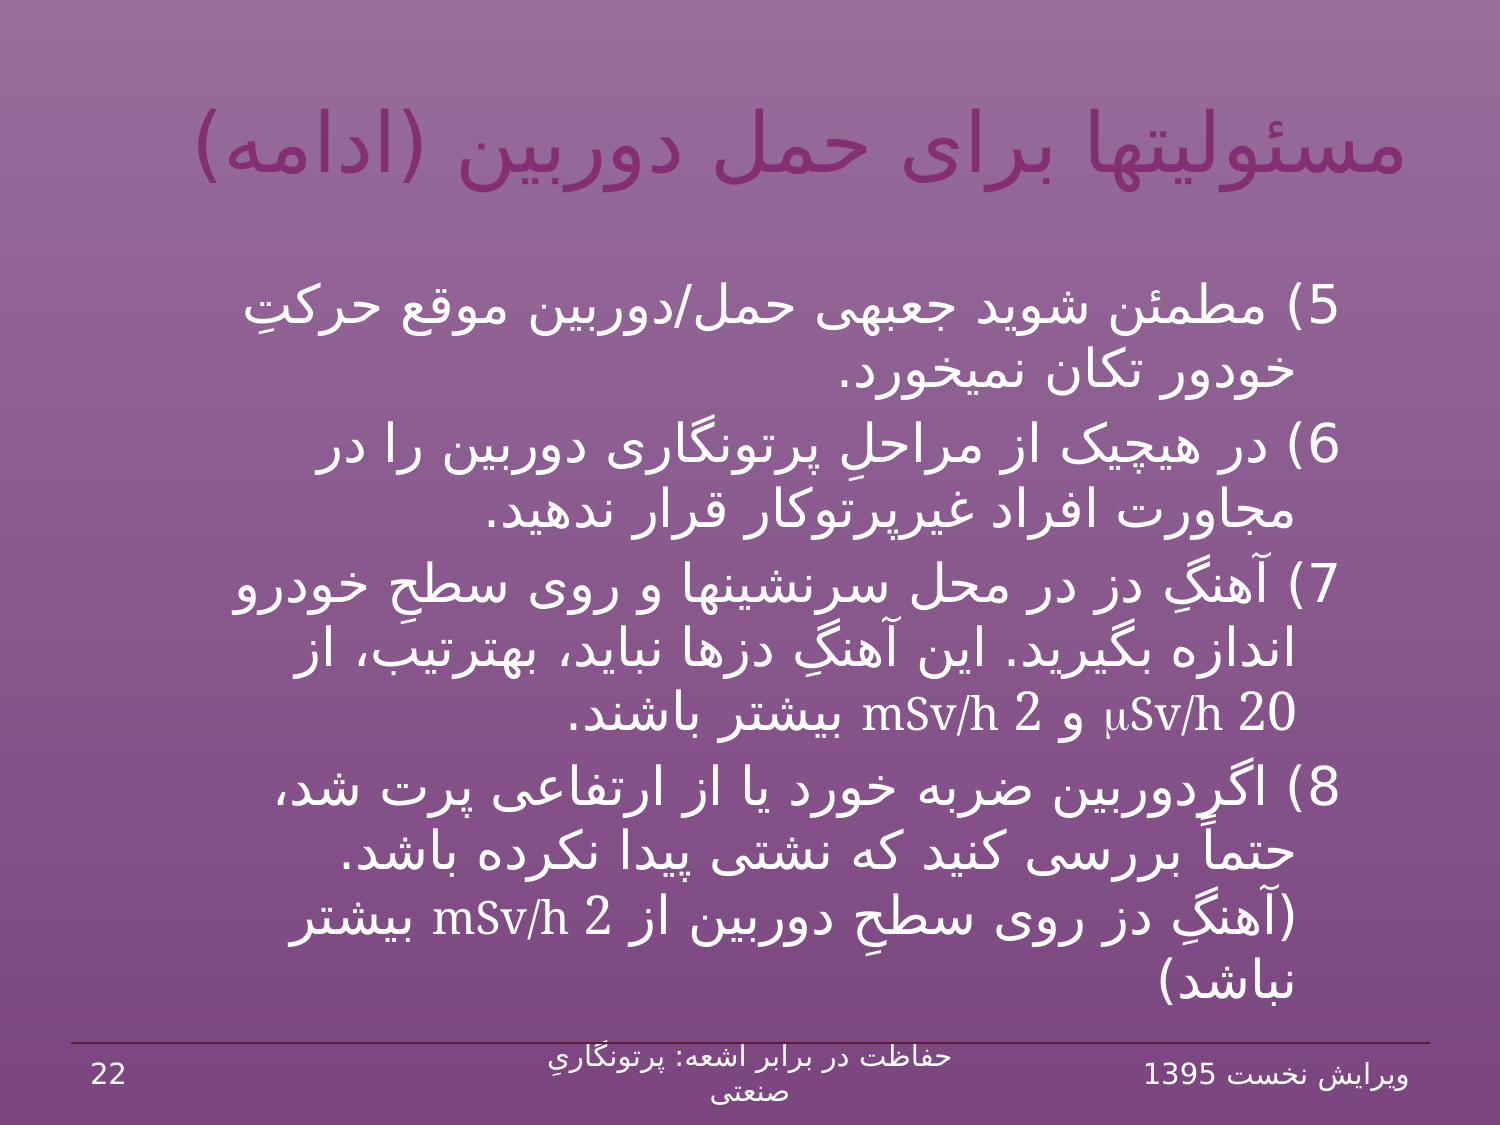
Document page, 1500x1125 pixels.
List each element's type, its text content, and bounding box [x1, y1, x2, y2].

slide_number 22 [75, 1051, 425, 1103]
title مسئولیت‏ها برای حمل دوربین (ادامه) [75, 45, 1425, 233]
slide_number ویرایش نخست 1395 [1074, 1051, 1425, 1103]
list 5) مطمئن شوید جعبه‏ی حمل/دوربین موقع حرکتِ خودور تکان نمی‏خورد. 6) در هیچ‏یک از مراحلِ پرتونگاری دوربین را در مجاورت افراد غیرپرتوکار قرار ندهید. 7) آهنگِ دز در محل سرنشین‏ها و روی سطحِ خودرو اندازه بگیرید. این آهنگِ دزها نباید، به‏ترتیب، از mSv/h 20 و mSv/h 2 بیش‏تر باشند. 8) اگردوربین ضربه خورد یا از ارتفاعی پرت شد، حتماً بررسی کنید که نشتی پیدا نکرده باشد. (آهنگِ دز روی سطحِ دوربین از mSv/h 2 بیش‏تر نباشد) [210, 262, 1425, 1032]
footer حفاظت در برابر اشعه: پرتونگاریِ صنعتی [512, 1051, 988, 1103]
